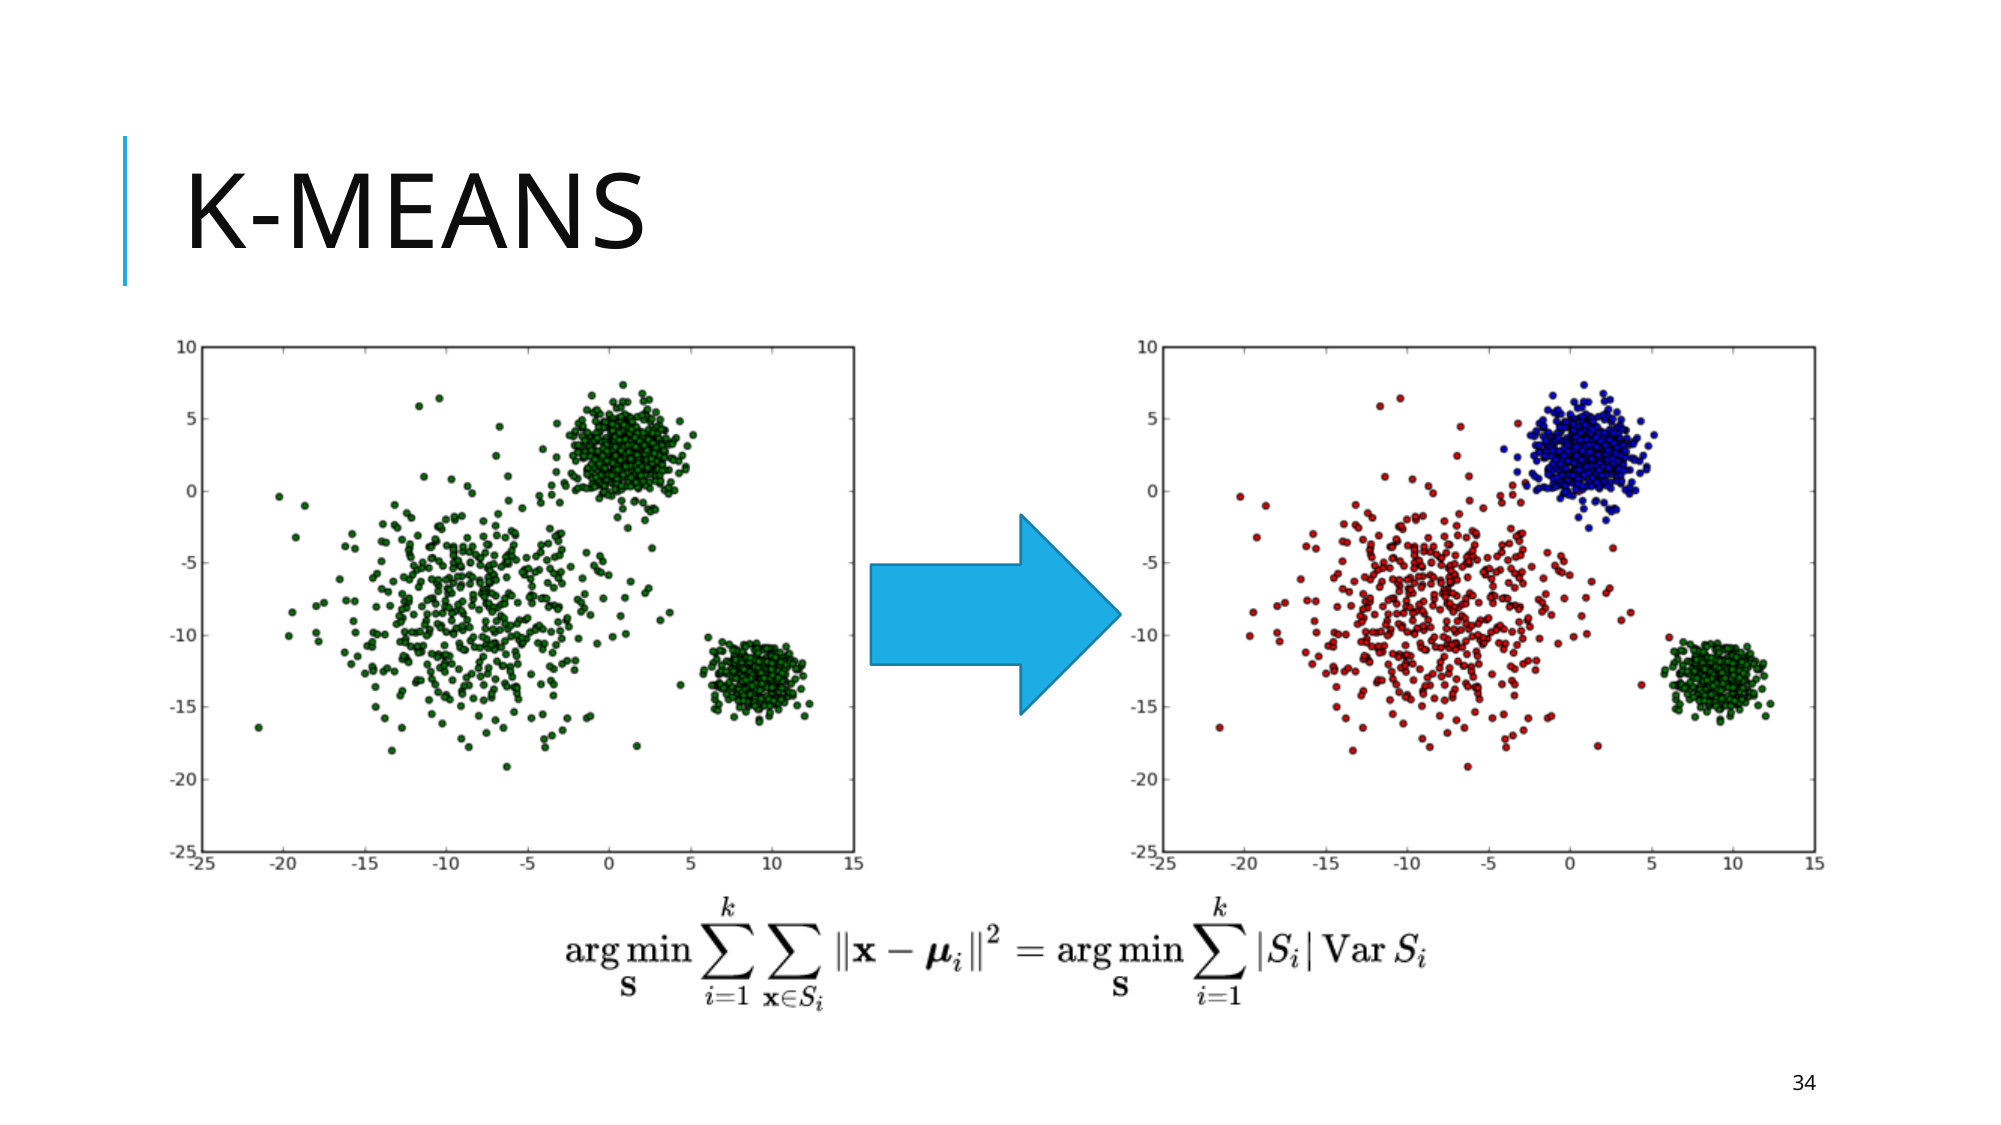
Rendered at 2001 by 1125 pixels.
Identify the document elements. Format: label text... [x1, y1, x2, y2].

slide_number 34 [1777, 1061, 1938, 1107]
title K-means [168, 96, 1763, 342]
picture [96, 284, 1899, 1034]
text_box [943, 513, 1051, 716]
